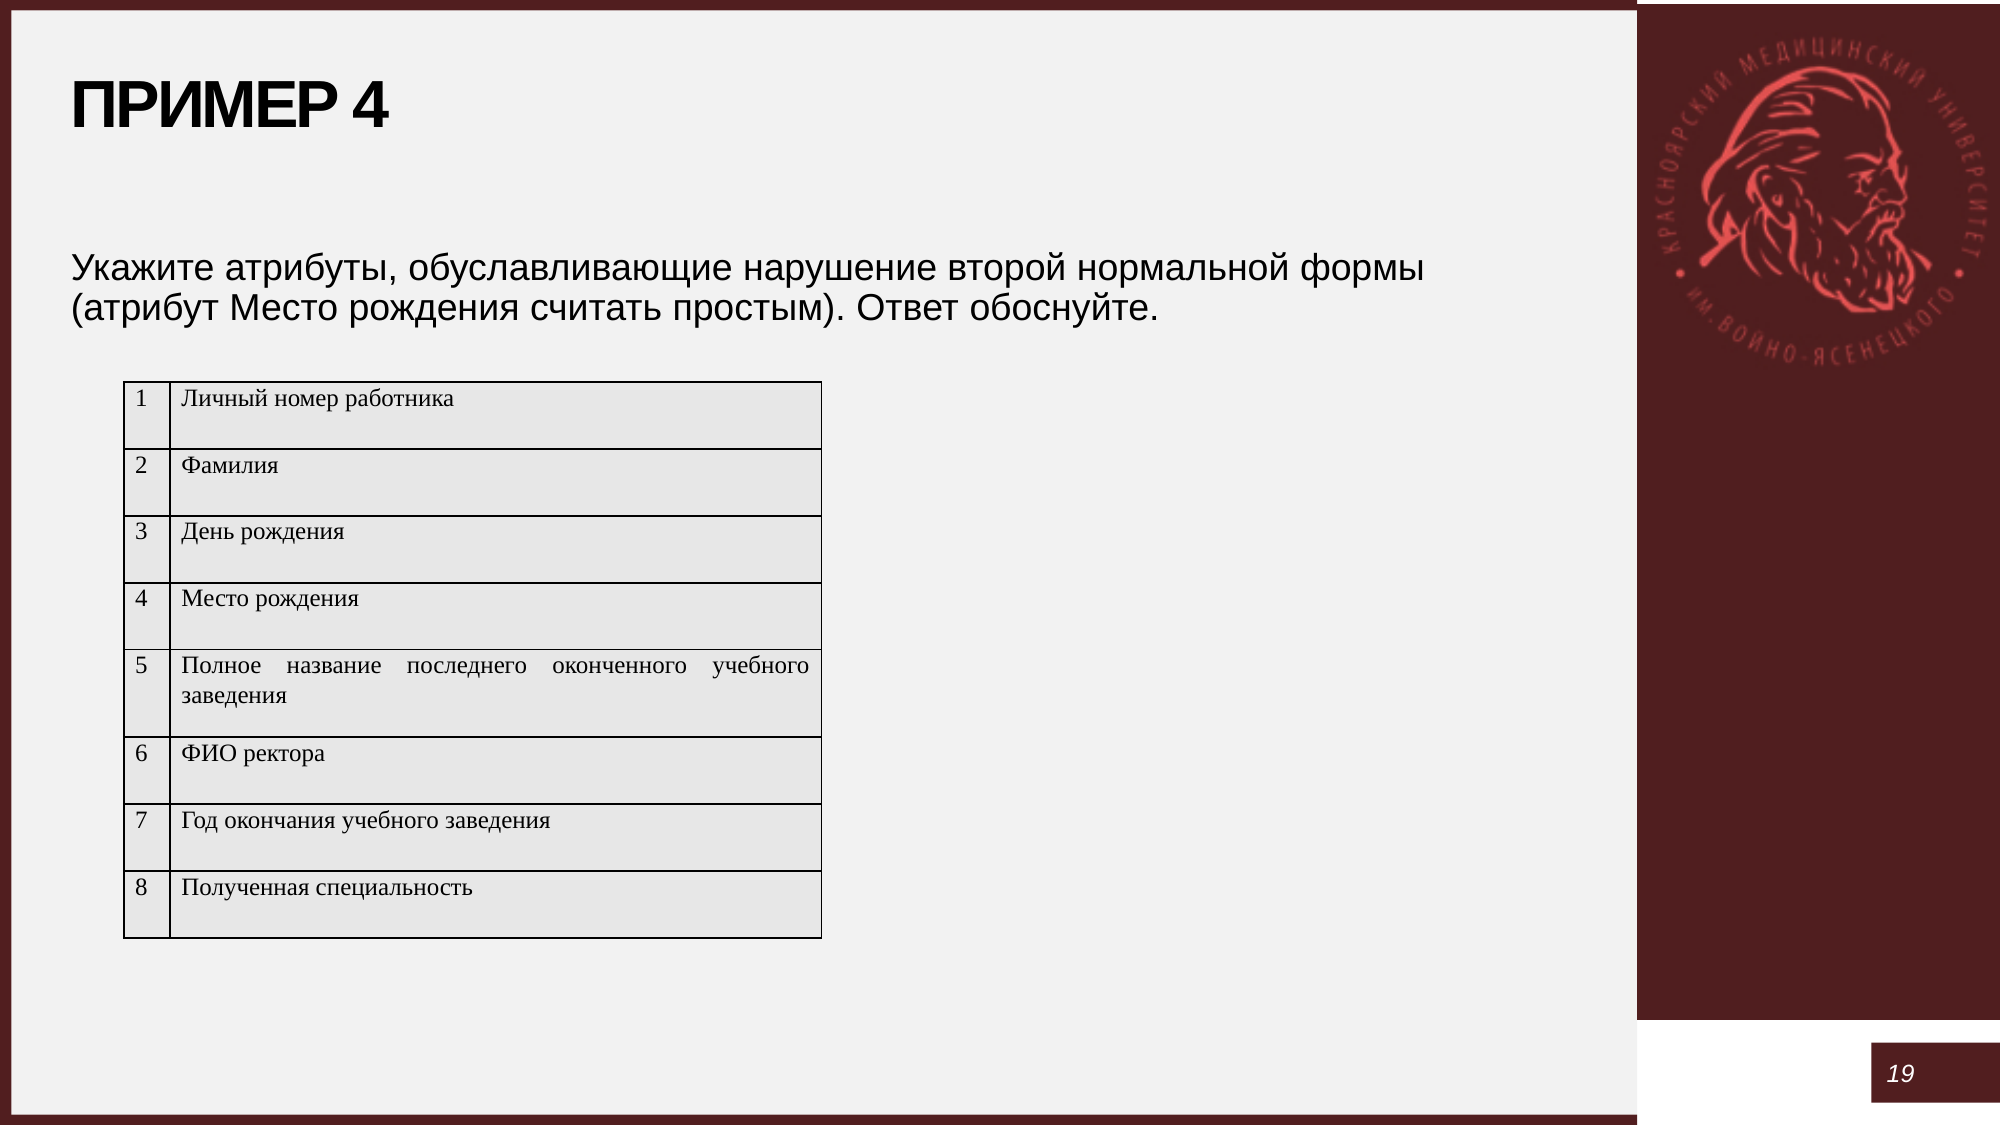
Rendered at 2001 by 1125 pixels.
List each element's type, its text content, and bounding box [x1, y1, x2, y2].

table_cell 8 [125, 872, 169, 937]
table_cell ФИО ректора [171, 738, 821, 803]
table_cell 3 [125, 517, 169, 582]
table_cell 7 [125, 805, 169, 870]
table_cell Место рождения [171, 584, 821, 649]
table_cell 2 [125, 450, 169, 515]
table_cell Год окончания учебного заведения [171, 805, 821, 870]
list Укажите атрибуты, обуславливающие нарушение второй нормальной формы (атрибут Место рождения считать простым). Ответ обоснуйте. [70, 248, 1580, 1016]
table_header 1 [125, 383, 169, 448]
picture [1637, 4, 2000, 1020]
table_cell 5 [125, 650, 169, 736]
slide_number 19 [1877, 1050, 1924, 1096]
table_cell Полученная специальность [171, 872, 821, 937]
table_cell Фамилия [171, 450, 821, 515]
table_cell 4 [125, 584, 169, 649]
title Пример 4 [70, 70, 1580, 142]
table_cell 6 [125, 738, 169, 803]
table_header Личный номер работника [171, 383, 821, 448]
table_cell Полное название последнего оконченного учебного заведения [171, 650, 821, 736]
table_cell День рождения [171, 517, 821, 582]
